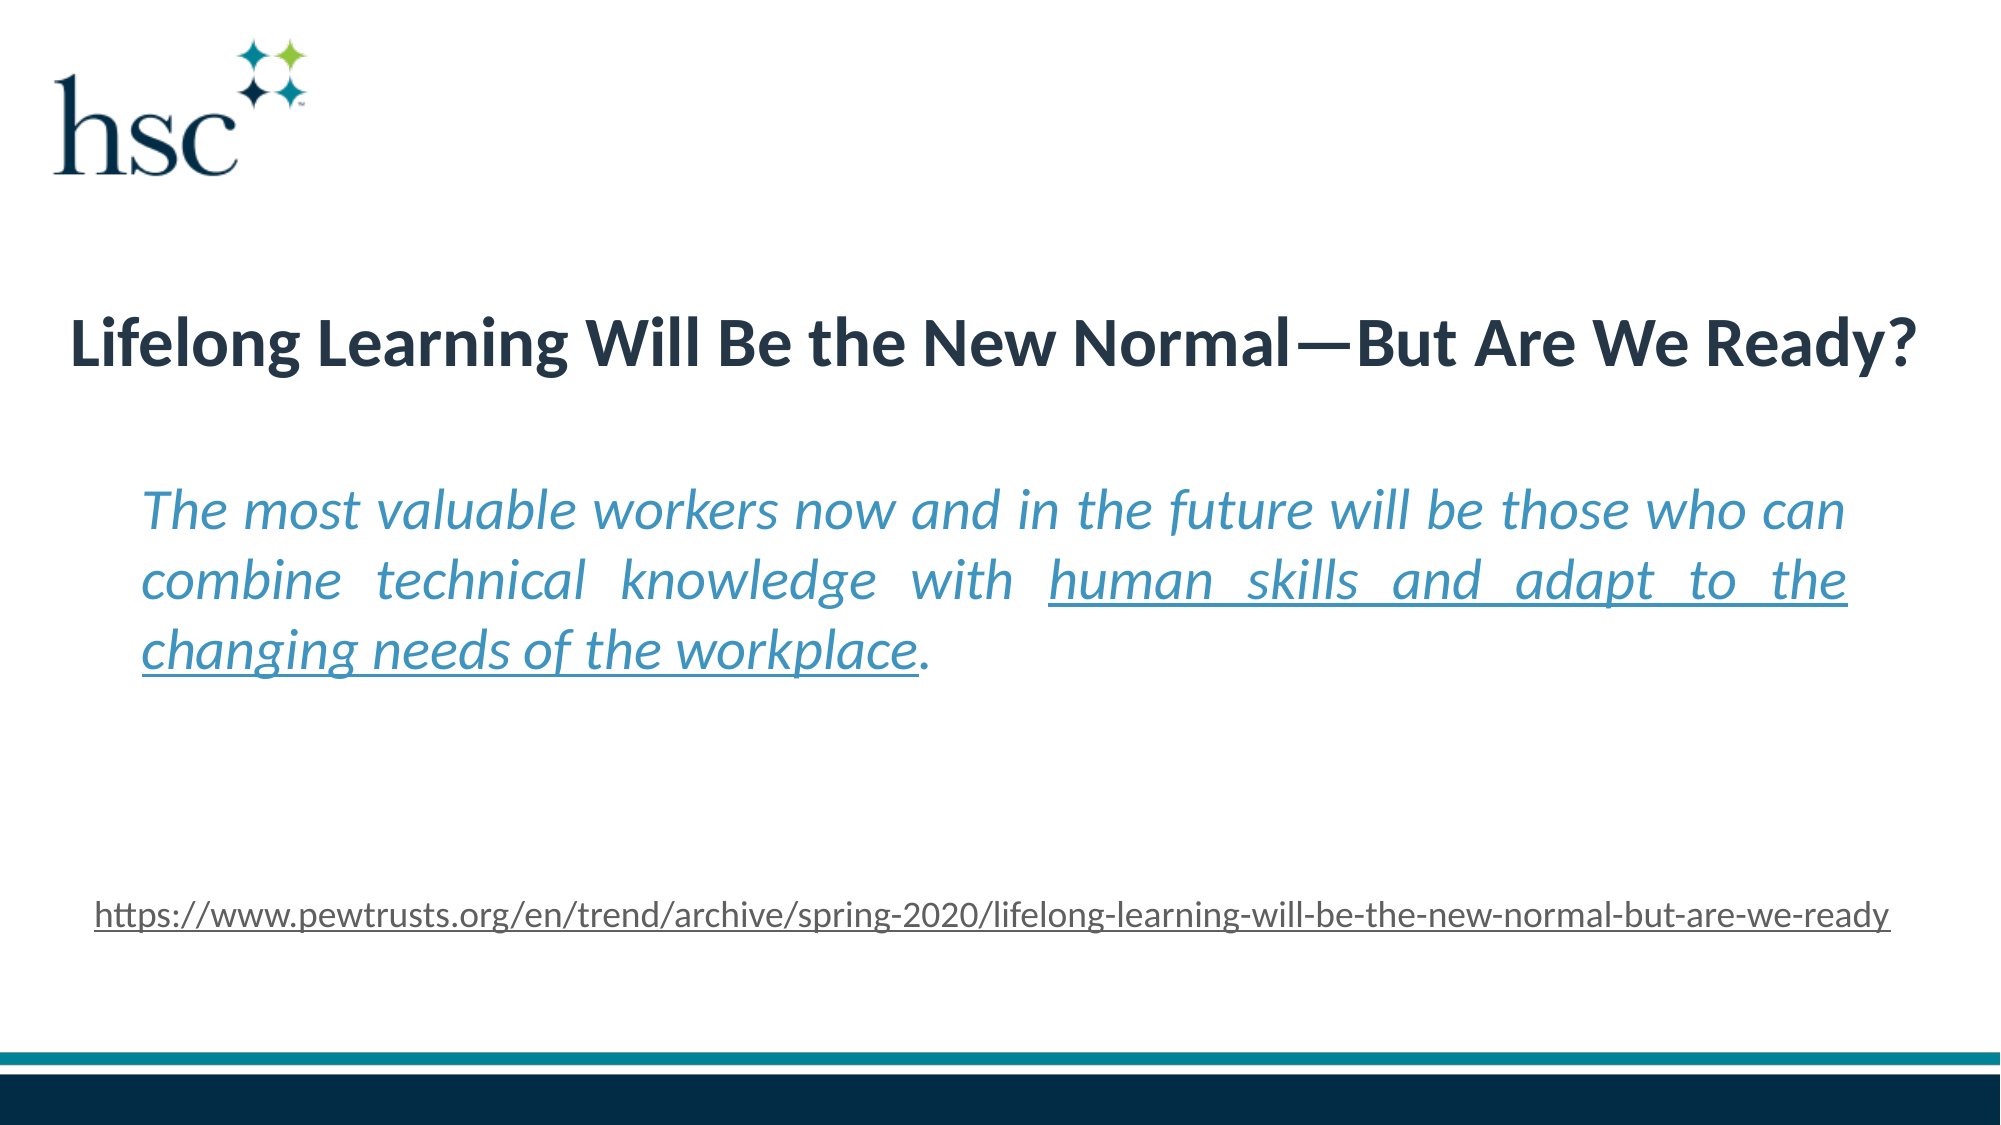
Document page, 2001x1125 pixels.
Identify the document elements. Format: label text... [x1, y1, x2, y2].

text_box The most valuable workers now and in the future will be those who can combine technical knowledge with human skills and adapt to the changing needs of the workplace. [127, 464, 1863, 689]
text_box https://www.pewtrusts.org/en/trend/archive/spring-2020/lifelong-learning-will-be-the-new-normal-but-are-we-ready [79, 882, 1953, 943]
text_box Lifelong Learning Will Be the New Normal—But Are We Ready? [55, 287, 1977, 388]
